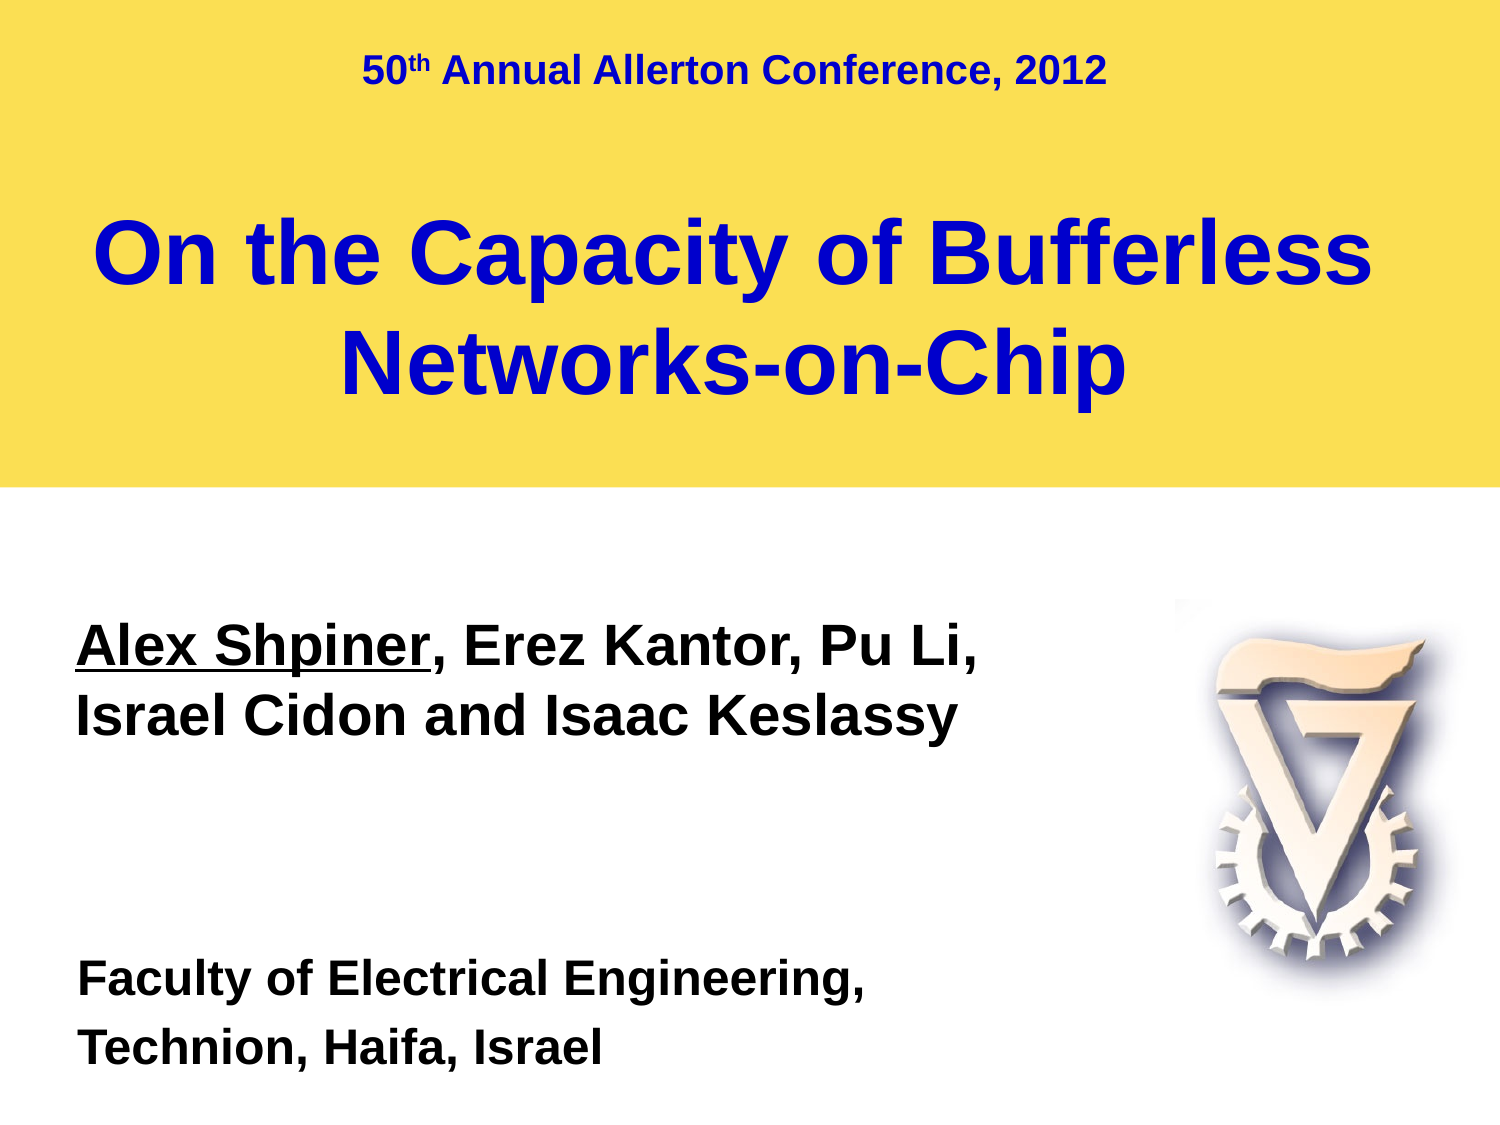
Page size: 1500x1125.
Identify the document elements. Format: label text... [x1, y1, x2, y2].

subtitle Alex Shpiner, Erez Kantor, Pu Li, Israel Cidon and Isaac Keslassy [0, 599, 1076, 751]
text_box Faculty of Electrical Engineering, Technion, Haifa, Israel [62, 937, 1050, 1125]
picture [1174, 599, 1478, 1012]
title 50th Annual Allerton Conference, 2012 On the Capacity of Bufferless Networks-on-Chip [0, 0, 1500, 488]
